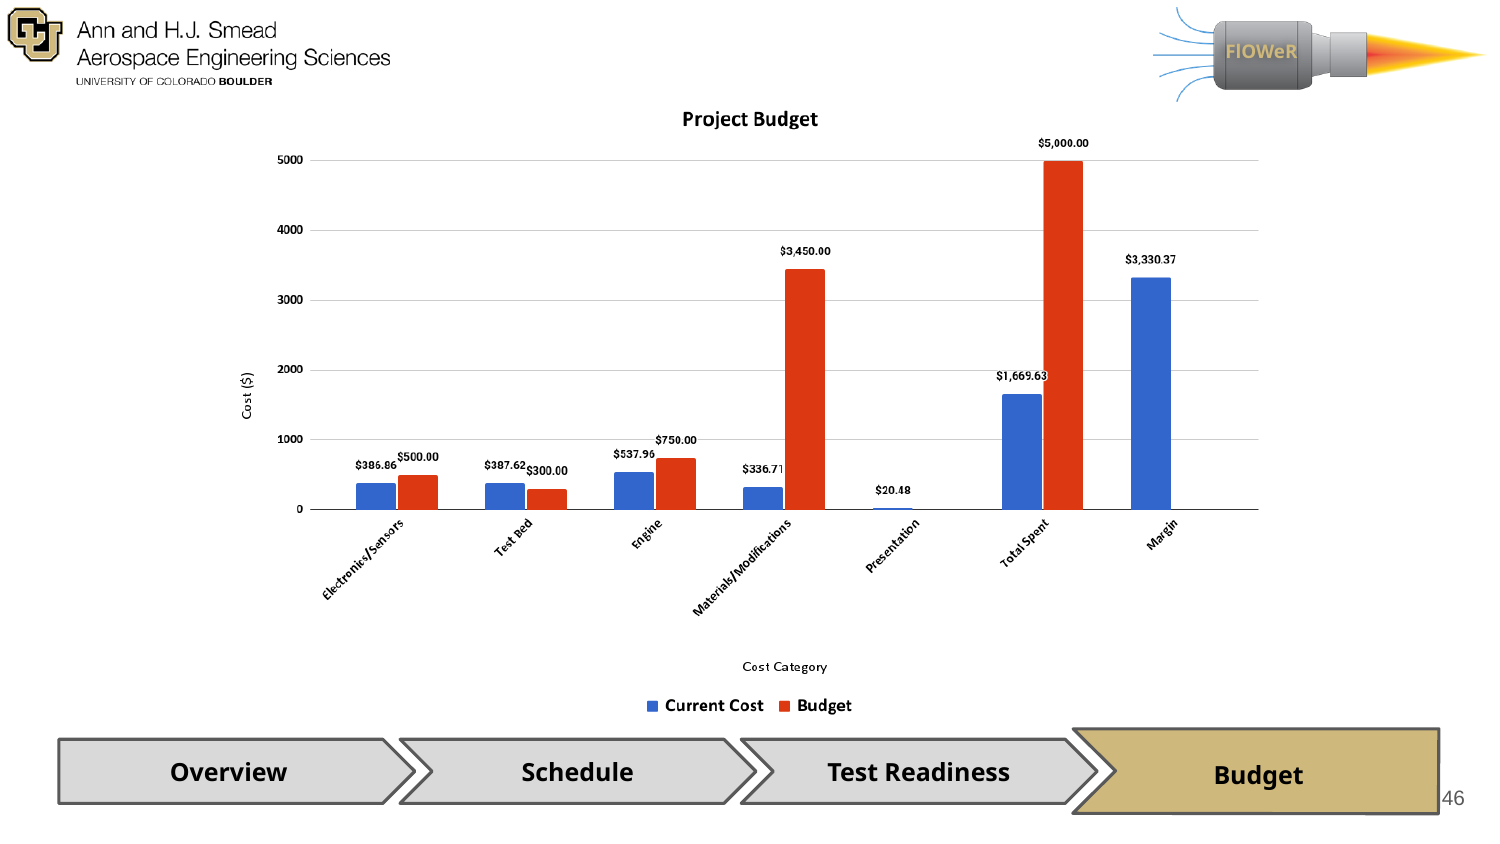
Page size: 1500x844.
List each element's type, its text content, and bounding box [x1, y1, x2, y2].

text_box Overview [58, 739, 415, 804]
text_box Schedule [400, 739, 757, 804]
picture [7, 7, 390, 85]
text_box Test Readiness [741, 739, 1067, 804]
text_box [1072, 728, 1442, 818]
picture [227, 7, 1488, 723]
slide_number 46 [1389, 764, 1480, 830]
